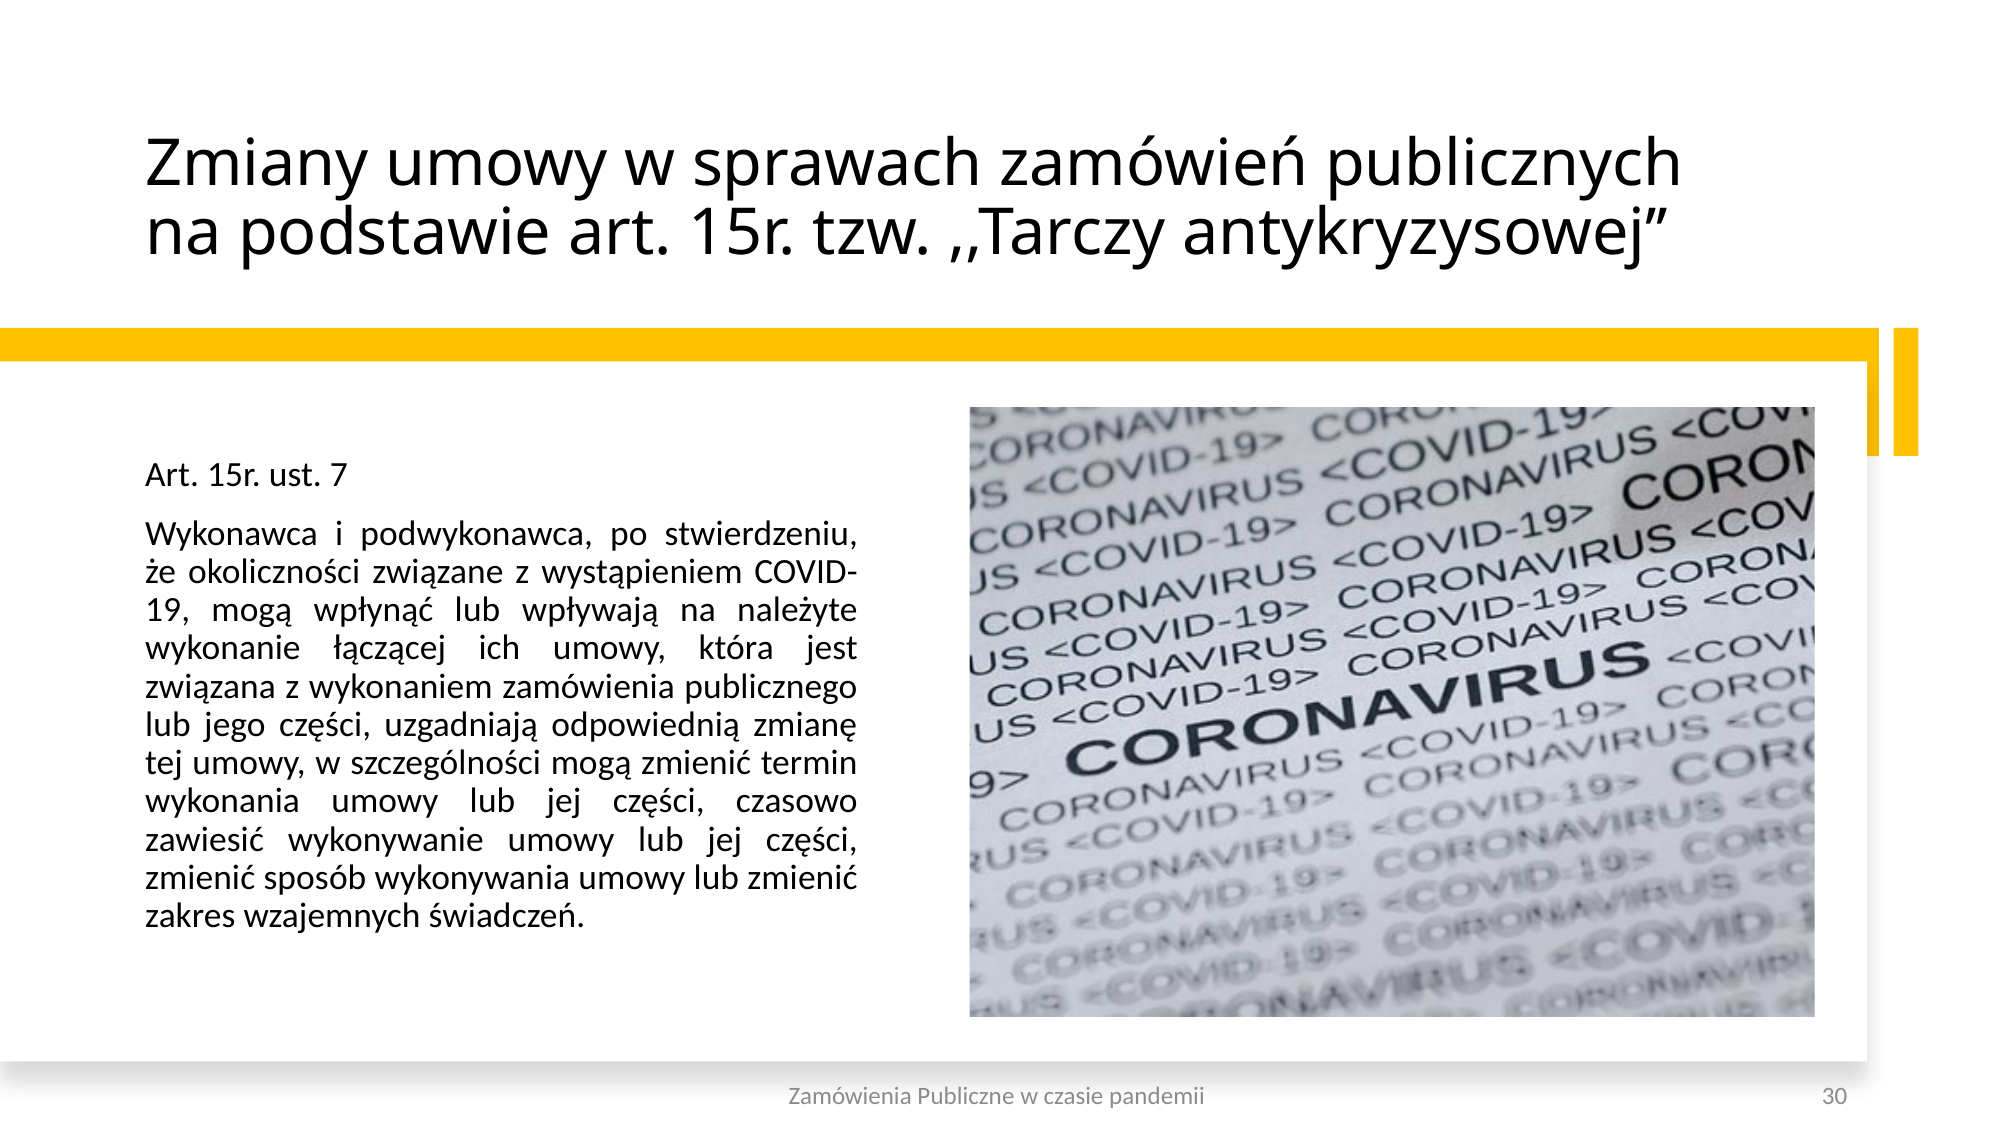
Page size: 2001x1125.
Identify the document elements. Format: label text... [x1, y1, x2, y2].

text_box [0, 360, 1868, 1062]
text_box [0, 0, 2000, 1125]
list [969, 407, 1815, 1017]
title Zmiany umowy w sprawach zamówień publicznych na podstawie art. 15r. tzw. ,,Tarczy antykryzysowej’’ [130, 63, 1782, 277]
text_box [1893, 327, 1919, 457]
text_box [0, 327, 1880, 404]
footer Zamówienia Publiczne w czasie pandemii [662, 1065, 1338, 1125]
list Art. 15r. ust. 7 Wykonawca i podwykonawca, po stwierdzeniu, że okoliczności związane z wystąpieniem COVID-19, mogą wpłynąć lub wpływają na należyte wykonanie łączącej ich umowy, która jest związana z wykonaniem zamówienia publicznego lub jego części, uzgadniają odpowiednią zmianę tej umowy, w szczególności mogą zmienić termin wykonania umowy lub jej części, czasowo zawiesić wykonywanie umowy lub jej części, zmienić sposób wykonywania umowy lub zmienić zakres wzajemnych świadczeń. [130, 426, 874, 1024]
slide_number 30 [1412, 1065, 1863, 1125]
